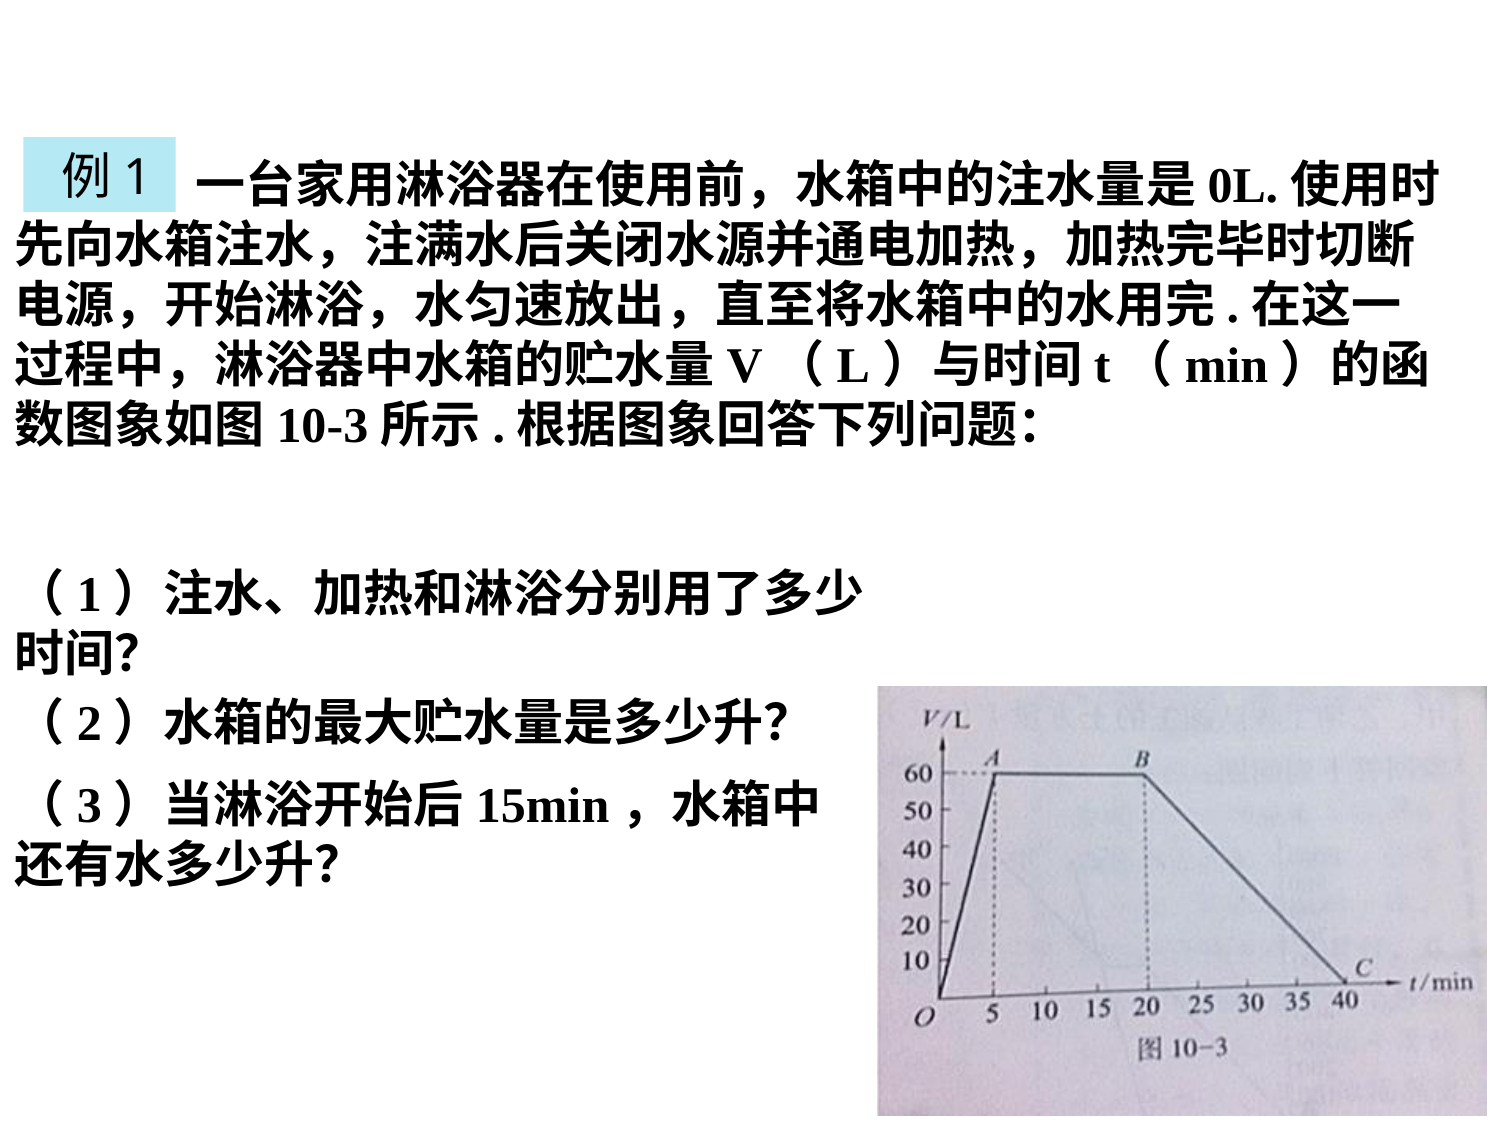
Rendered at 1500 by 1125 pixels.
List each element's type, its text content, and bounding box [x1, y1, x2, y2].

picture [877, 686, 1487, 1116]
text_box 一台家用淋浴器在使用前，水箱中的注水量是0L.使用时先向水箱注水，注满水后关闭水源并通电加热，加热完毕时切断电源，开始淋浴，水匀速放出，直至将水箱中的水用完.在这一过程中，淋浴器中水箱的贮水量V（L）与时间t（min）的函数图象如图10-3所示.根据图象回答下列问题： [0, 144, 1465, 460]
text_box （3）当淋浴开始后15min，水箱中还有水多少升？ [0, 765, 872, 900]
text_box （1）注水、加热和淋浴分别用了多少时间？ [0, 554, 879, 683]
text_box （2）水箱的最大贮水量是多少升？ [0, 683, 879, 758]
text_box 例1 [23, 137, 176, 144]
